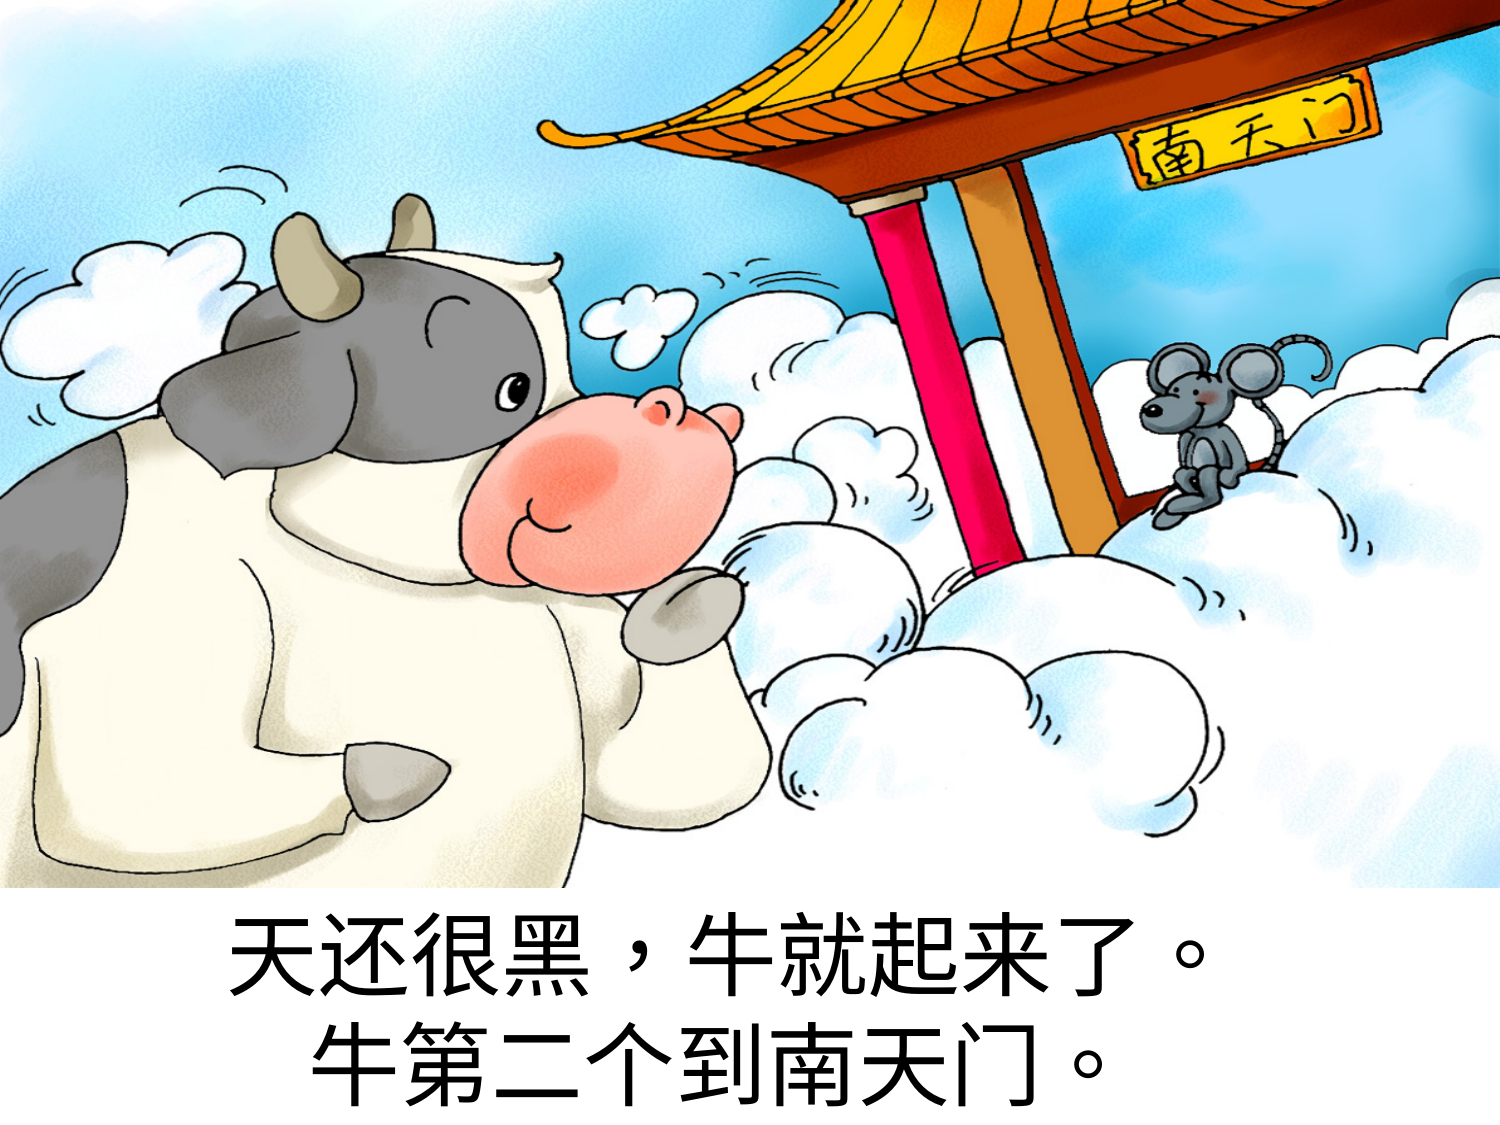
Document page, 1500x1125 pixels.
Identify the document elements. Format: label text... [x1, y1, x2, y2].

picture [0, 0, 1500, 888]
text_box 天还很黑，牛就起来了。 牛第二个到南天门。 [0, 895, 1463, 1125]
